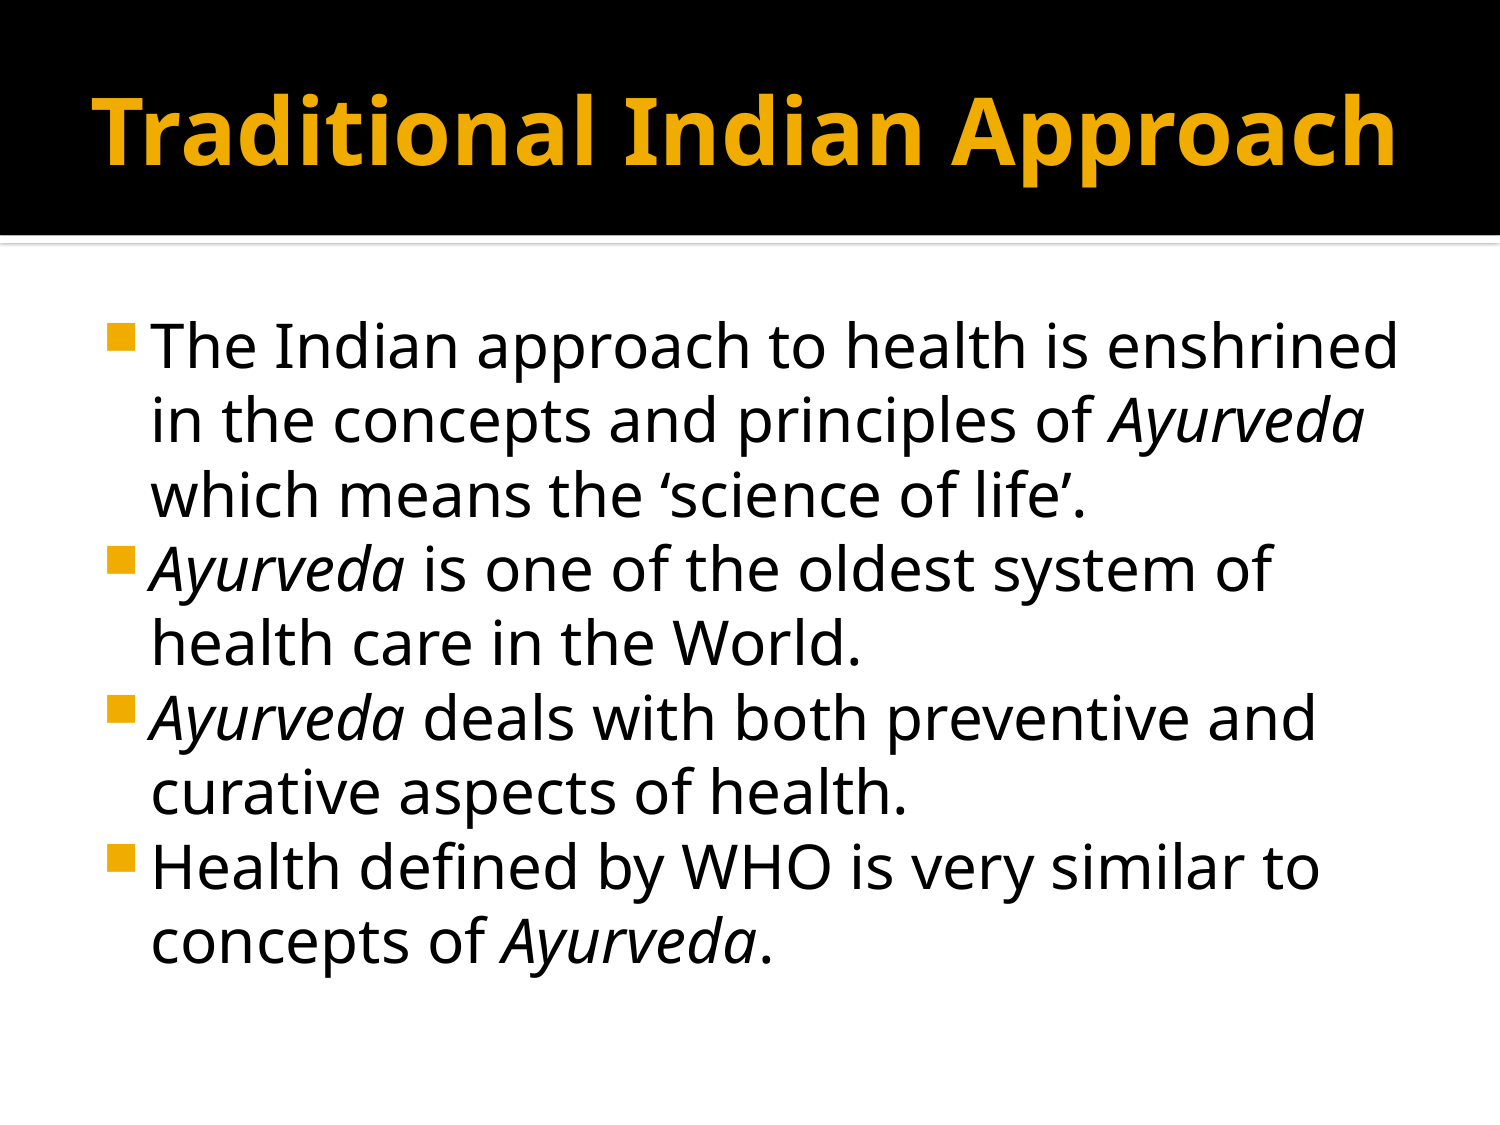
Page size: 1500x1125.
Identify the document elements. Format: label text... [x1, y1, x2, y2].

list The Indian approach to health is enshrined in the concepts and principles of Ayurveda which means the ‘science of life’. Ayurveda is one of the oldest system of health care in the World. Ayurveda deals with both preventive and curative aspects of health. Health defined by WHO is very similar to concepts of Ayurveda. [75, 291, 1425, 1050]
title Traditional Indian Approach [75, 25, 1425, 231]
